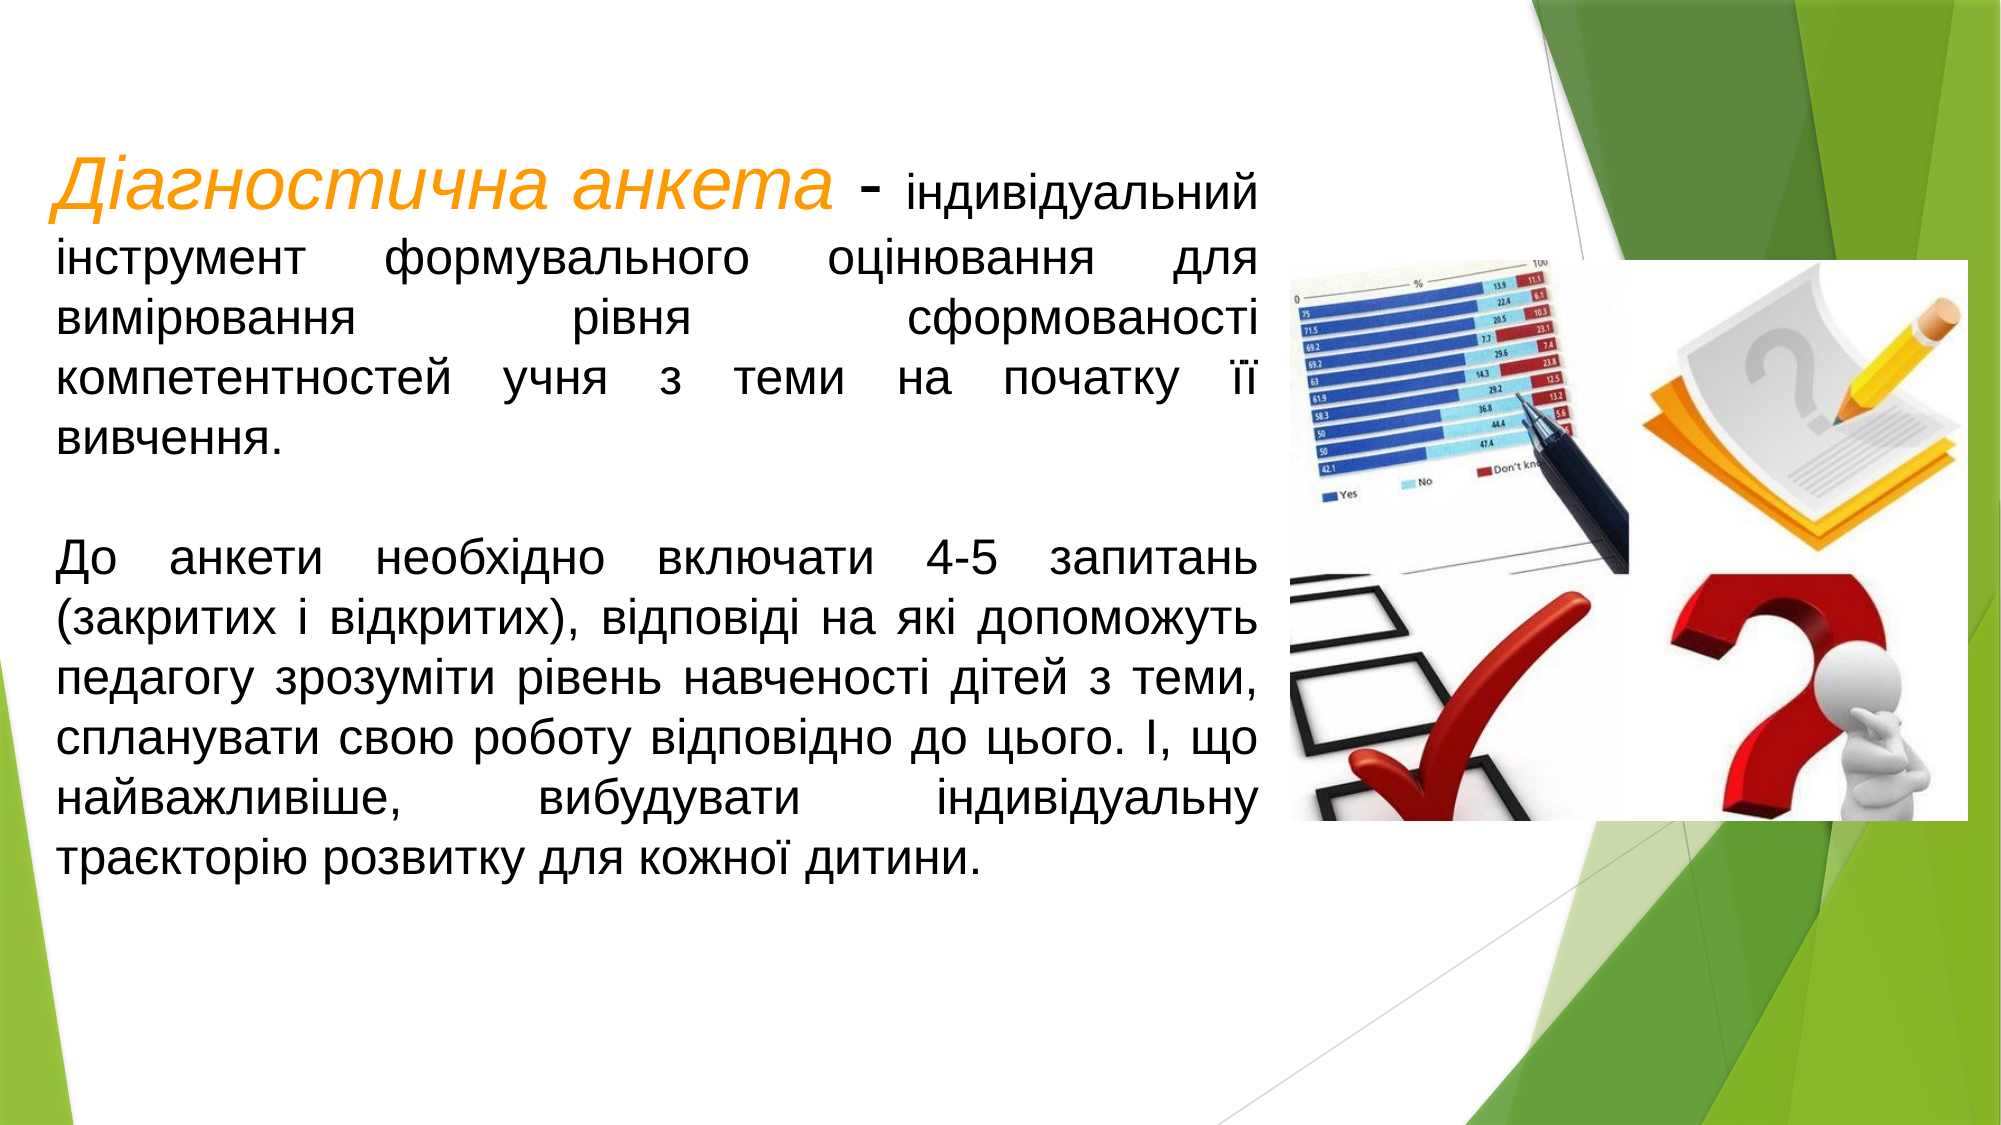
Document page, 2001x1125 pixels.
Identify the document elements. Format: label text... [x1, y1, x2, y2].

text_box Діагностична анкета - індивідуальний інструмент формувального оцінювання для вимірювання рівня сформованості компетентностей учня з теми на початку її вивчення. До анкети необхідно включати 4-5 запитань (закритих і відкритих), відповіді на які допоможуть педагогу зрозуміти рівень навченості дітей з теми, спланувати свою роботу відповідно до цього. І, що найважливіше, вибудувати індивідуальну траєкторію розвитку для кожної дитини. [40, 119, 1274, 1100]
picture [1290, 260, 1968, 822]
text_box [219, 78, 1781, 261]
